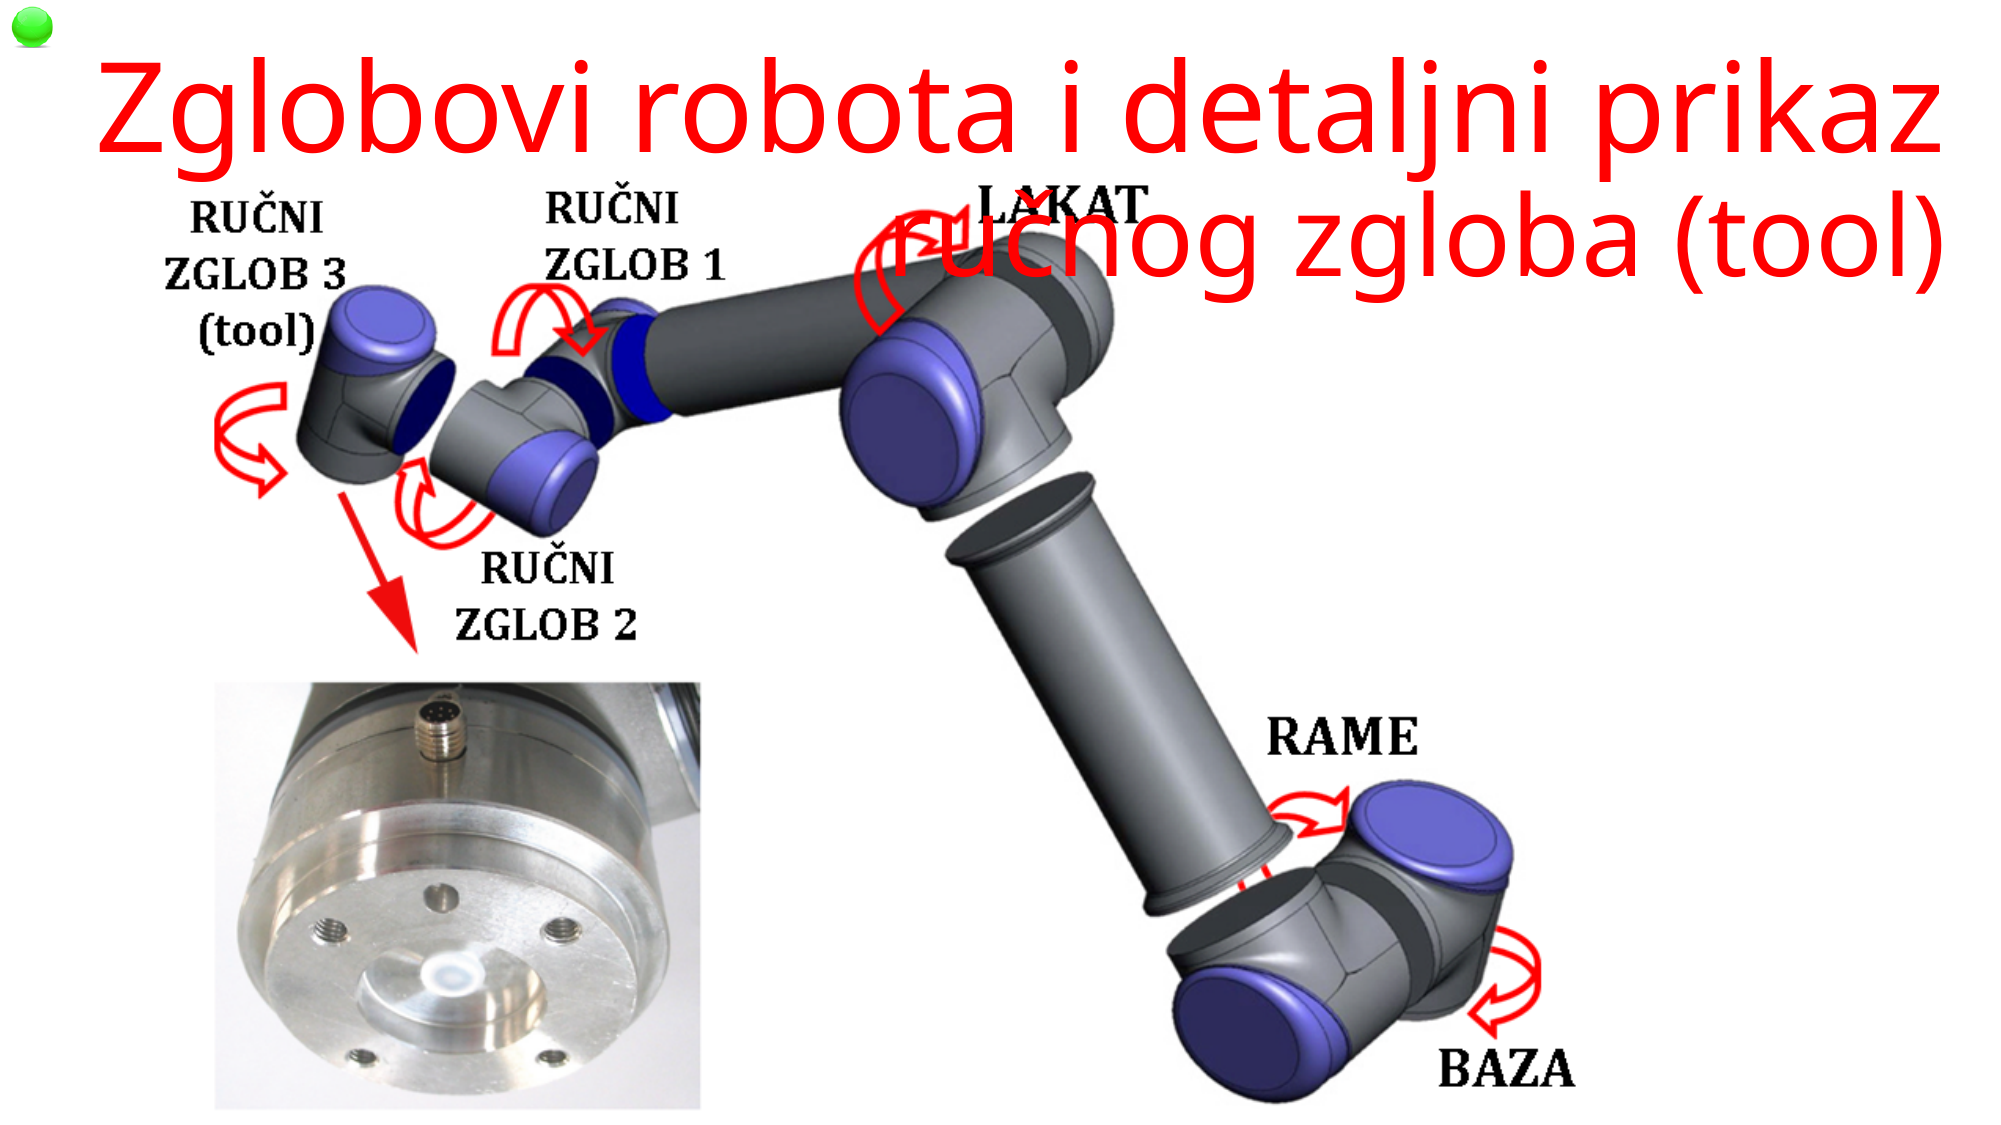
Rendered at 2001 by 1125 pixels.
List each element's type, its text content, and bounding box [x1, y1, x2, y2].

picture [10, 6, 53, 48]
title Zglobovi robota i detaljni prikaz ručnog zgloba (tool) [0, 61, 1962, 284]
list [158, 181, 1642, 1112]
